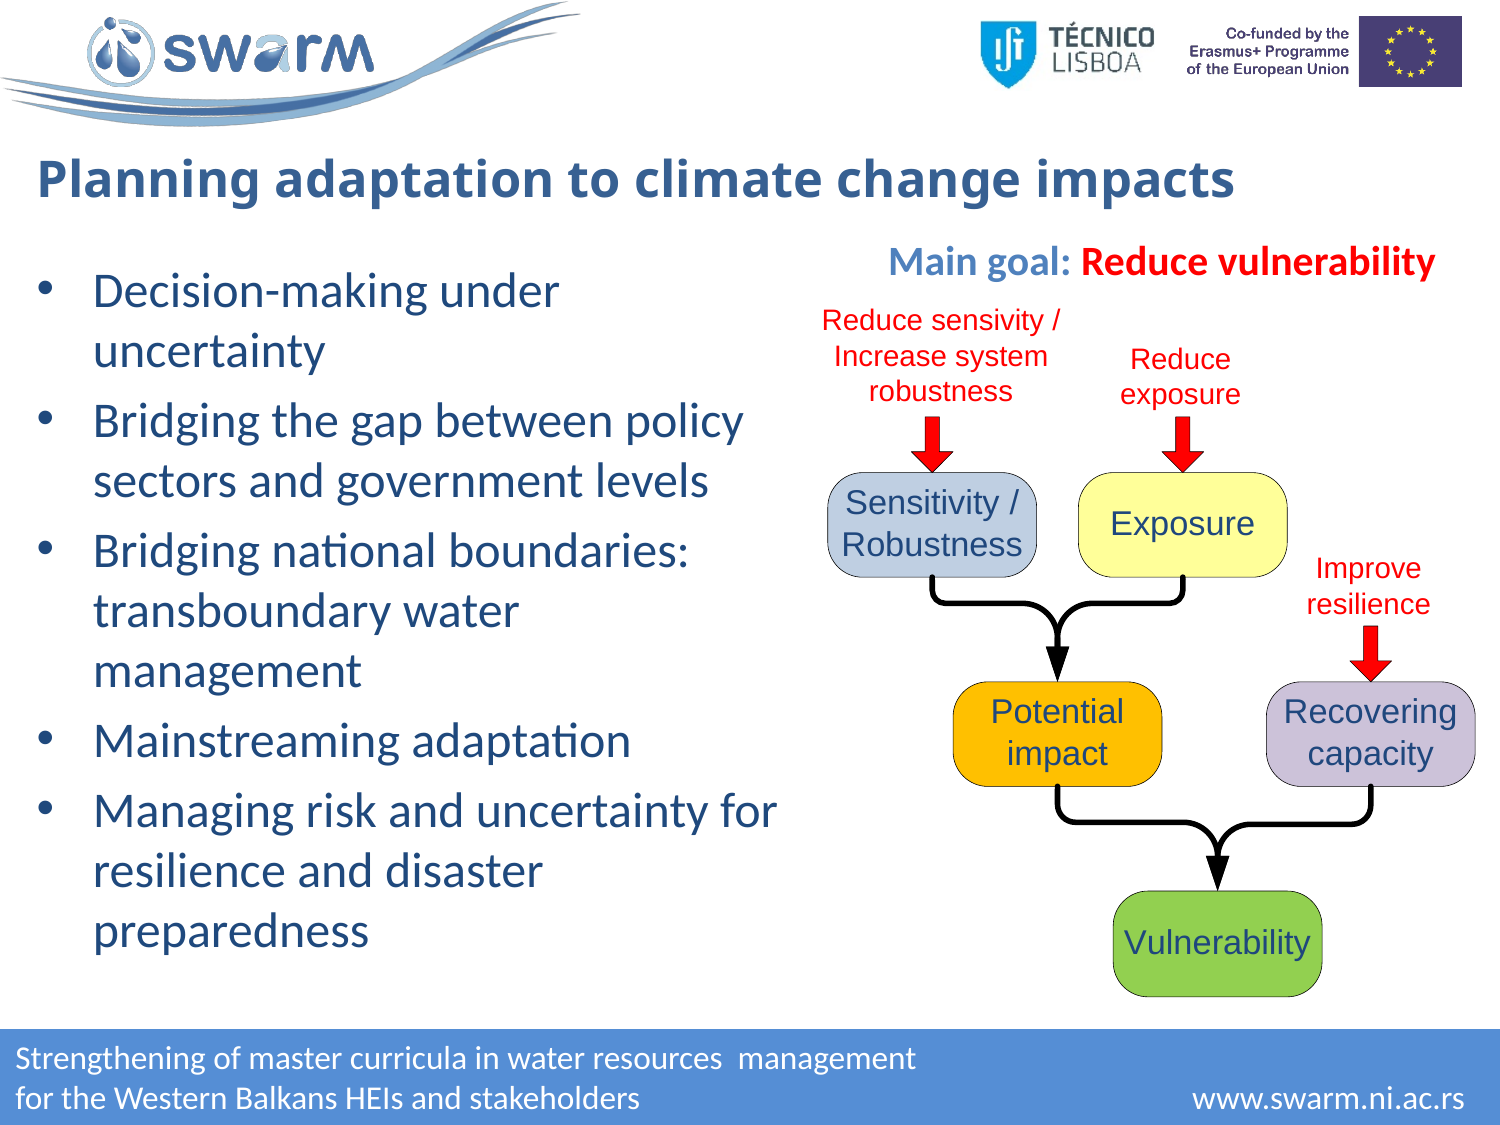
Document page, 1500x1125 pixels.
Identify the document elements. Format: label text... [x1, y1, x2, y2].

picture [818, 296, 1479, 1001]
picture [0, 0, 588, 156]
text_box Main goal: Reduce vulnerability [873, 225, 1451, 291]
list Decision-making under uncertainty Bridging the gap between policy sectors and government levels Bridging national boundaries: transboundary water management Mainstreaming adaptation Managing risk and uncertainty for resilience and disaster preparedness [21, 249, 800, 1010]
title Planning adaptation to climate change impacts [21, 122, 1381, 232]
picture [980, 20, 1155, 91]
picture [1187, 16, 1462, 87]
